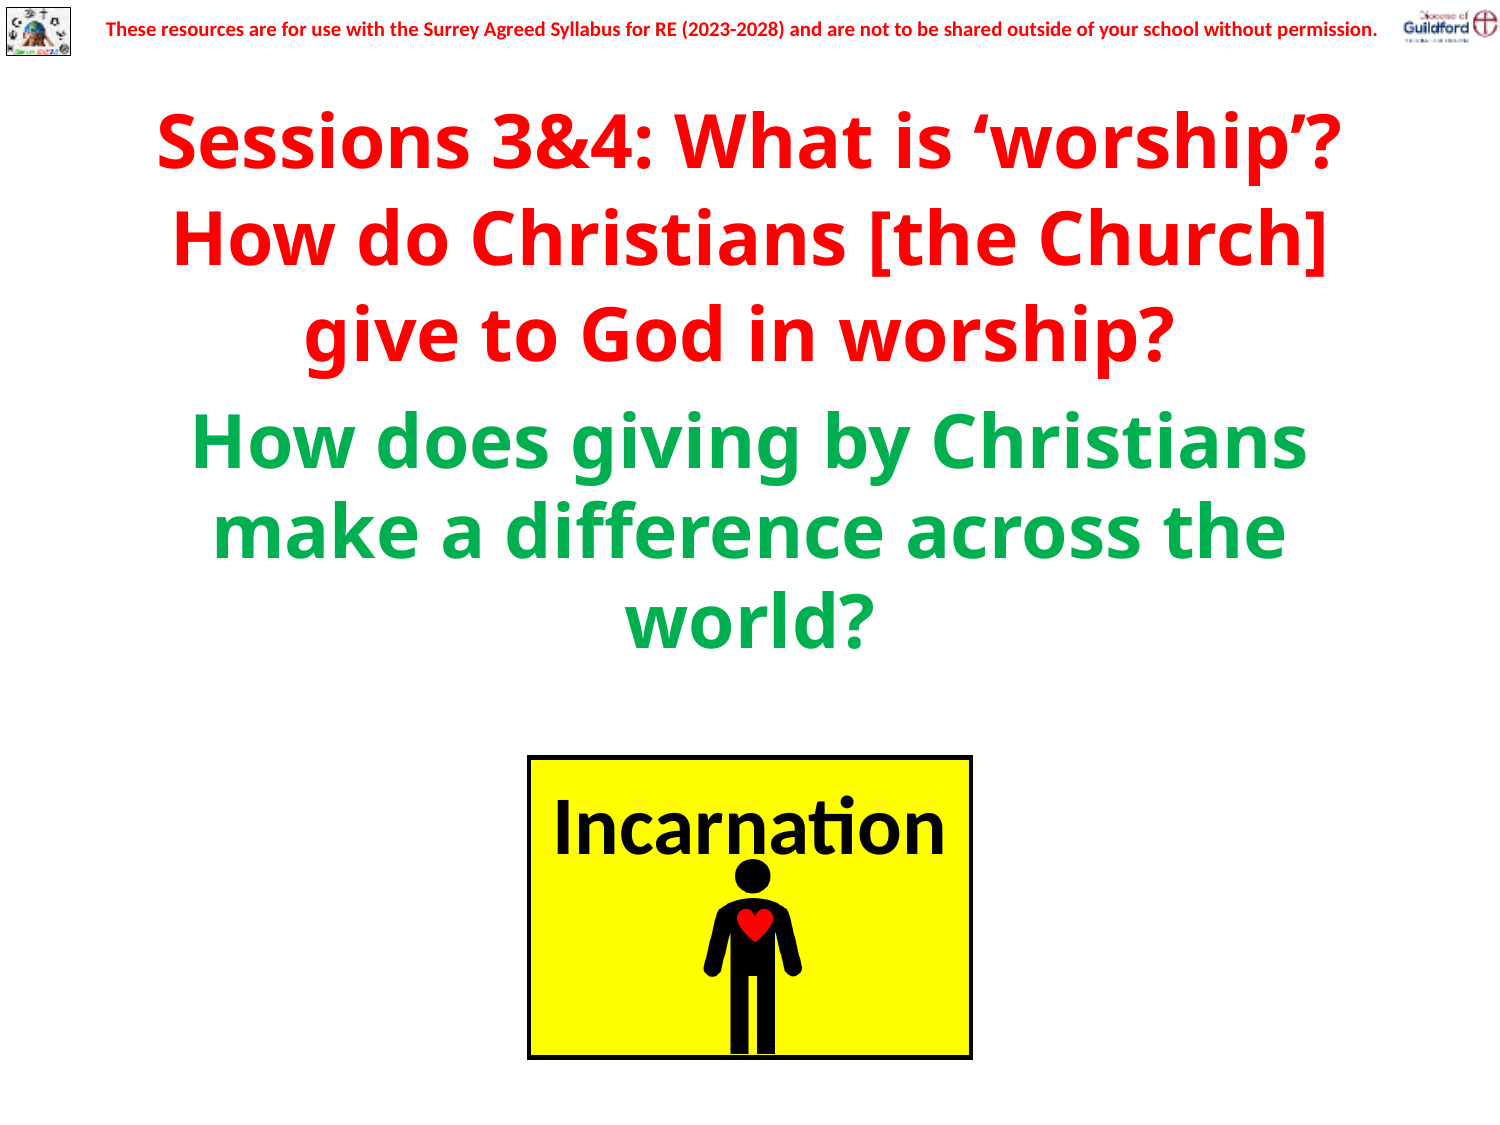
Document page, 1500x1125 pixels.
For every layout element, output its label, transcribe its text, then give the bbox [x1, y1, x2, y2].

picture [7, 8, 70, 55]
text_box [528, 757, 972, 1060]
text_box Sessions 3&4: What is ‘worship’? How do Christians [the Church] give to God in worship? How does giving by Christians make a difference across the world? [87, 80, 1413, 671]
picture [1402, 8, 1500, 46]
